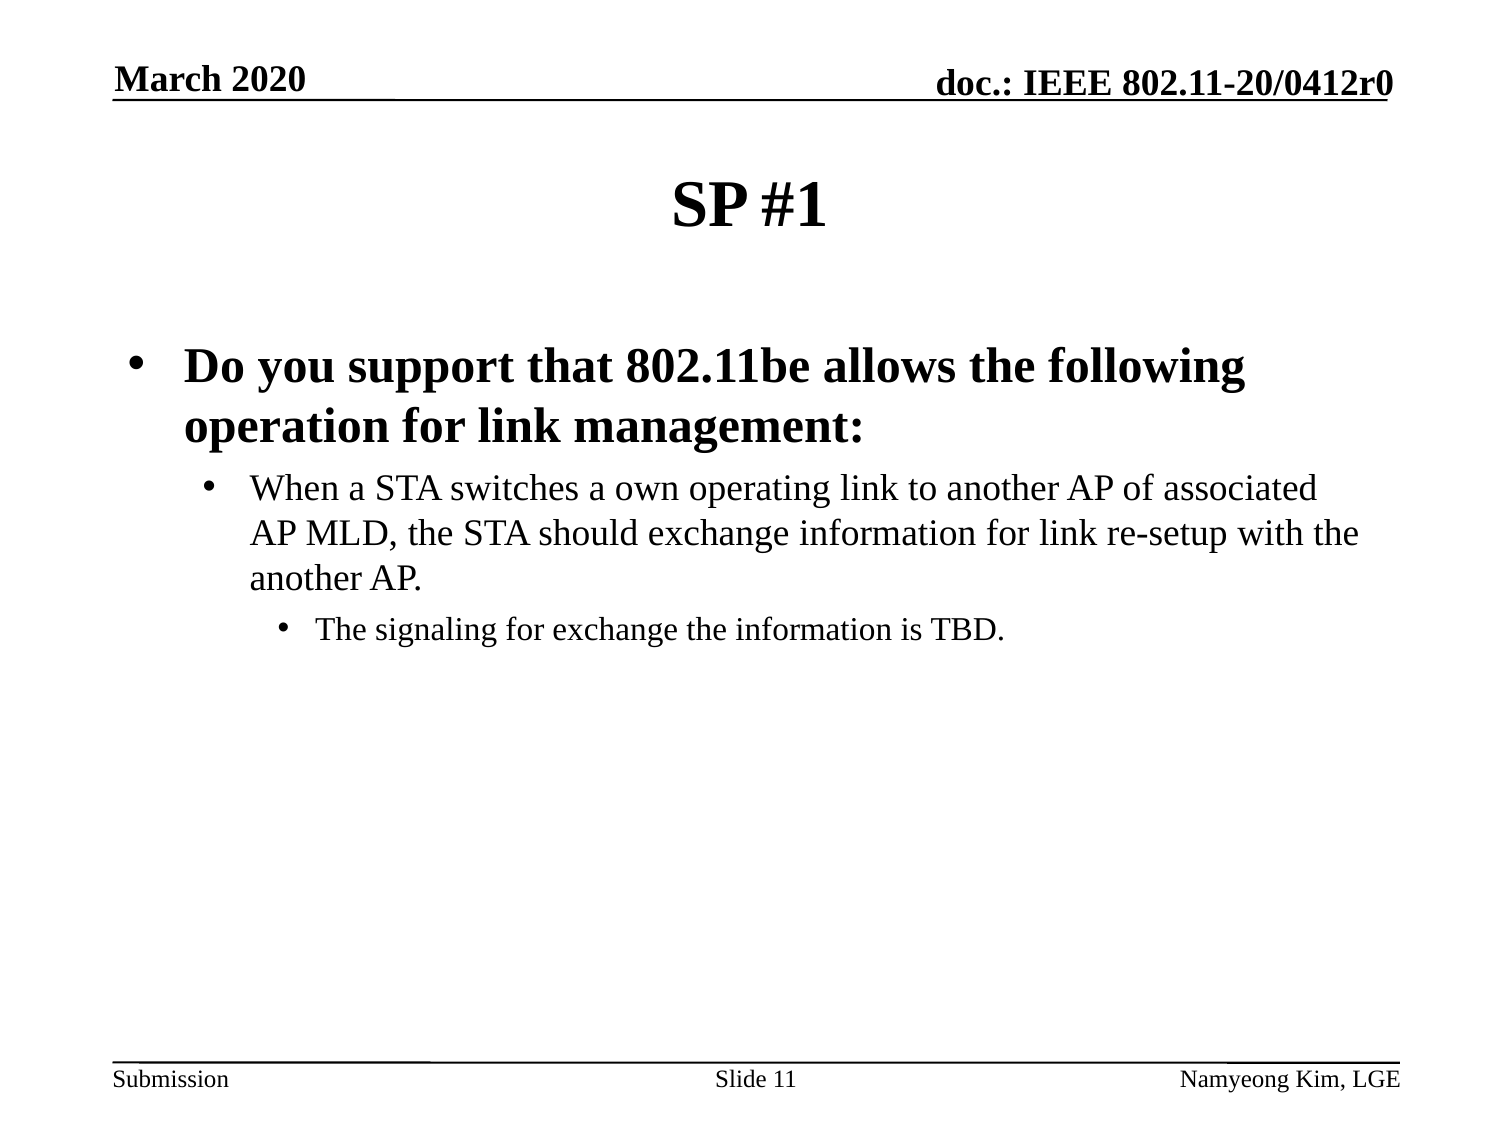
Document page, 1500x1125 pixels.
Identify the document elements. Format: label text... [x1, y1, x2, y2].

title SP #1 [112, 112, 1388, 288]
slide_number Slide 11 [712, 1061, 800, 1123]
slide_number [114, 54, 423, 100]
list Do you support that 802.11be allows the following operation for link management: When a STA switches a own operating link to another AP of associated AP MLD, the STA should exchange information for link re-setup with the another AP. The signaling for exchange the information is TBD. [112, 324, 1388, 1000]
footer Namyeong Kim, LGE [878, 1061, 1402, 1093]
